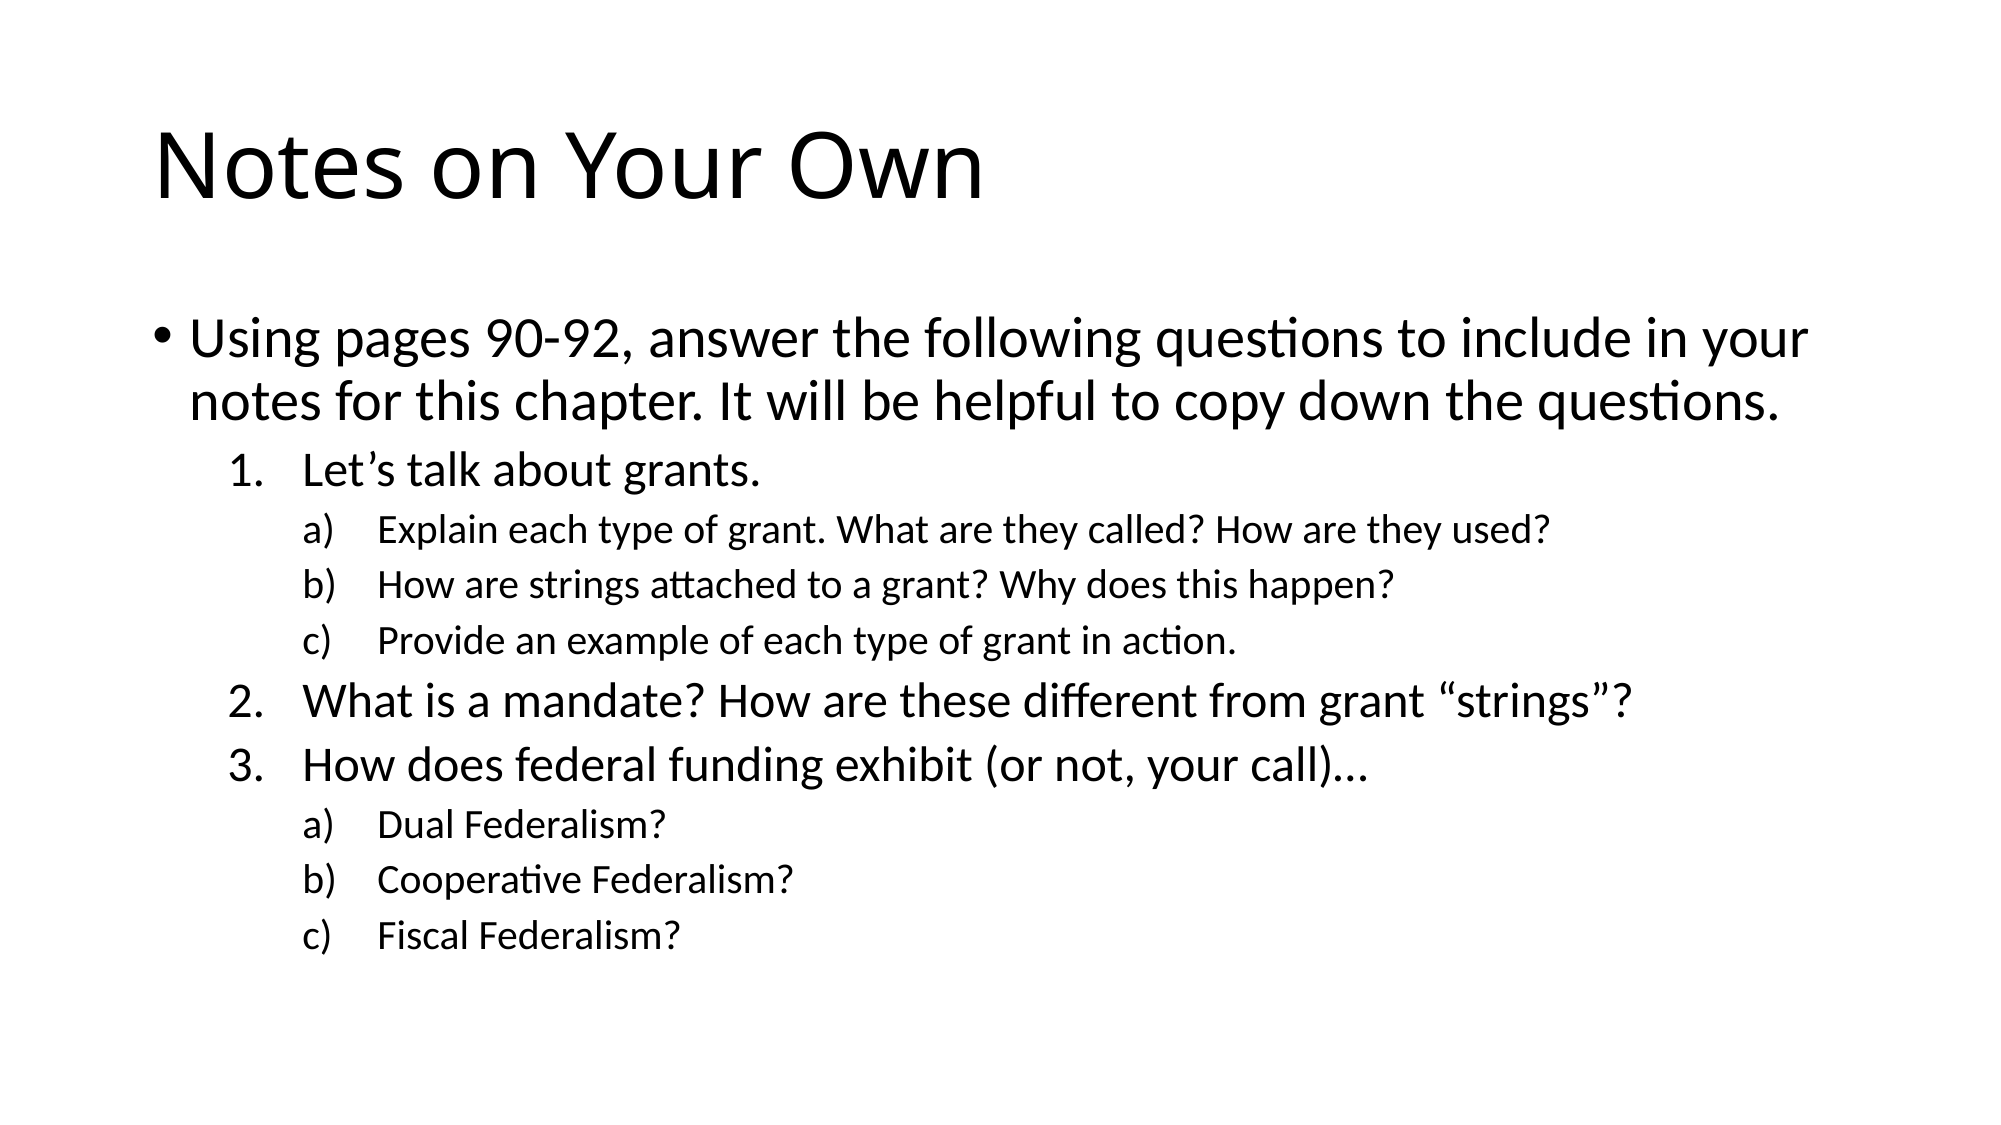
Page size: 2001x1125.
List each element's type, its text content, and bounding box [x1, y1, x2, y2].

title Notes on Your Own [137, 59, 1863, 278]
list Using pages 90-92, answer the following questions to include in your notes for this chapter. It will be helpful to copy down the questions. Let’s talk about grants. Explain each type of grant. What are they called? How are they used? How are strings attached to a grant? Why does this happen? Provide an example of each type of grant in action. What is a mandate? How are these different from grant “strings”? How does federal funding exhibit (or not, your call)… Dual Federalism? Cooperative Federalism? Fiscal Federalism? [137, 299, 1863, 1014]
